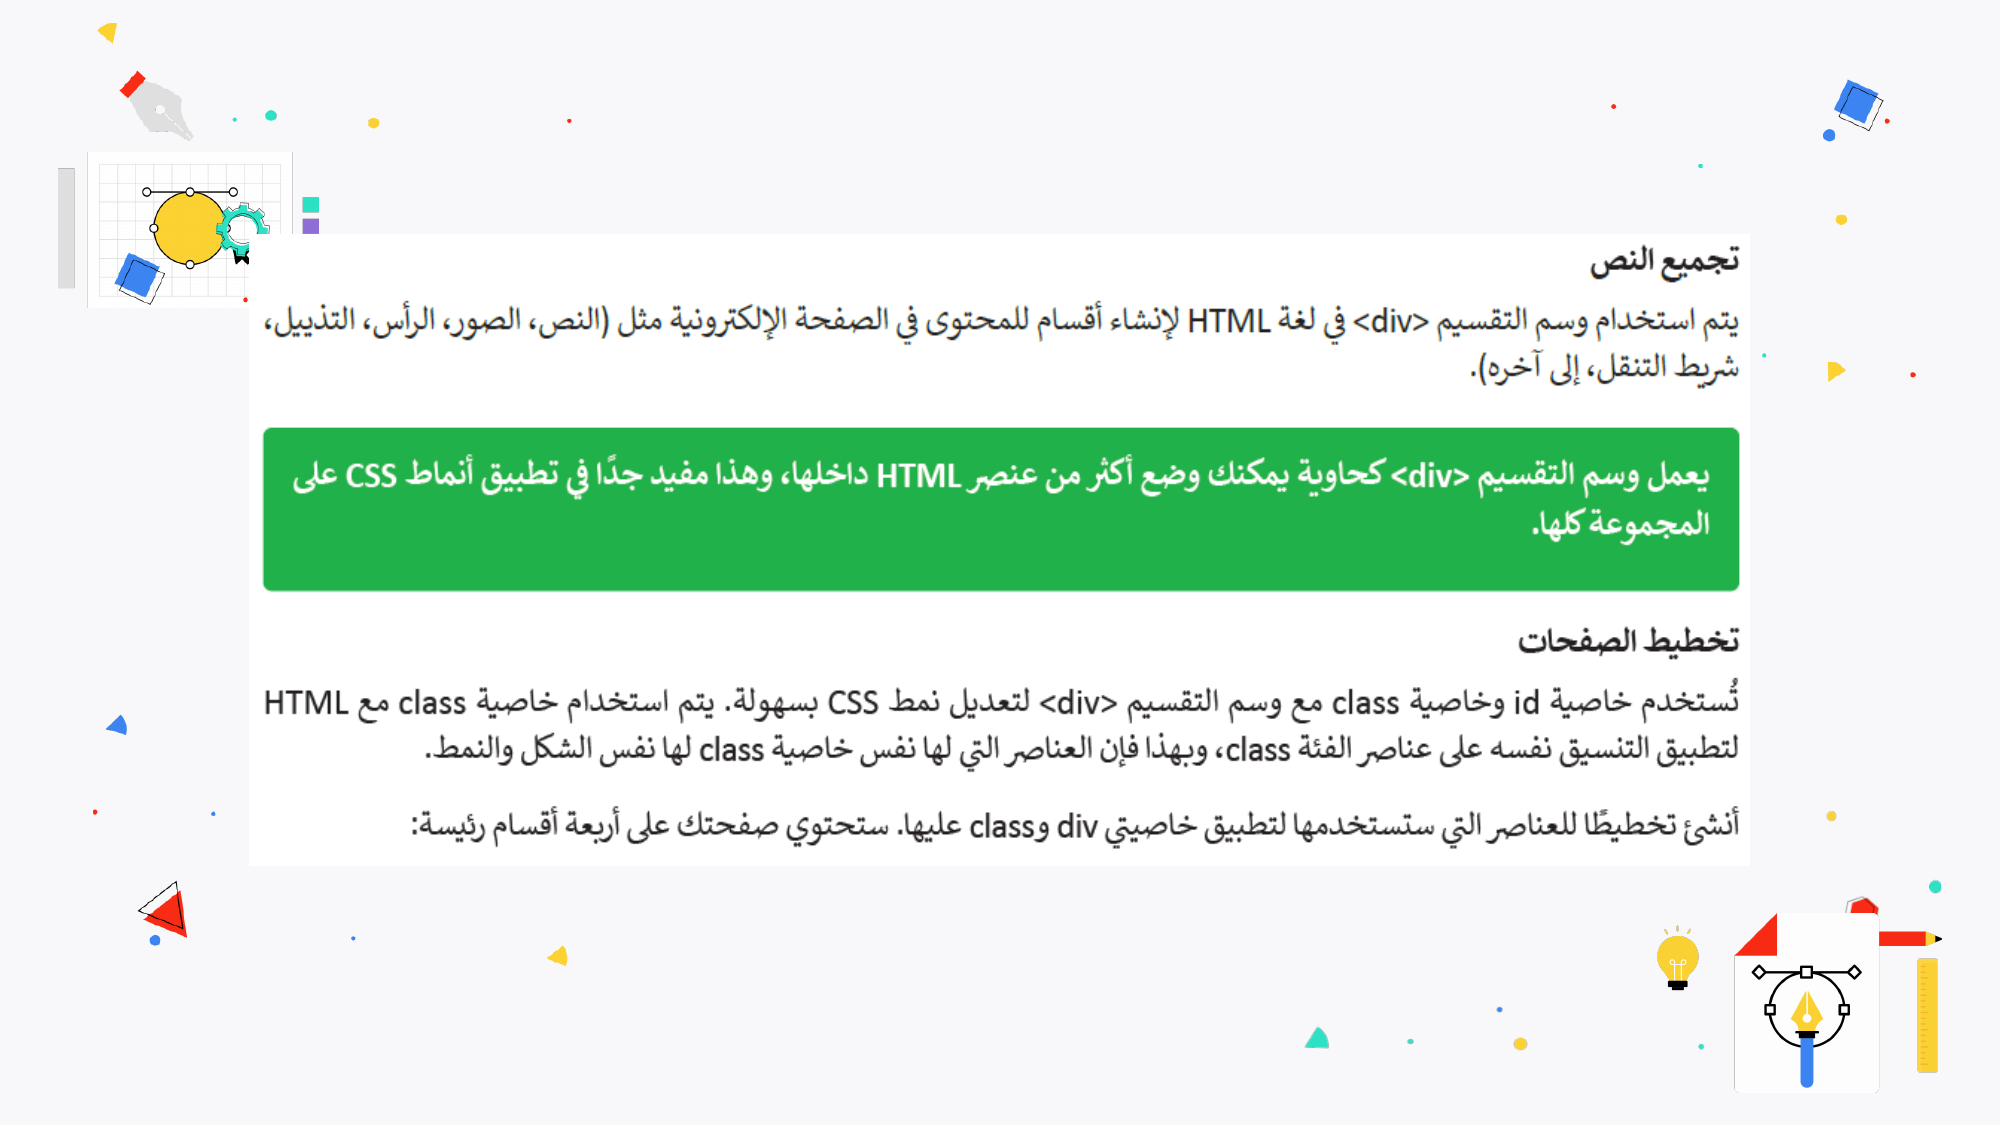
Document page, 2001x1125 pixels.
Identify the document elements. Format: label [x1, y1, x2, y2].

picture [58, 22, 1942, 1093]
